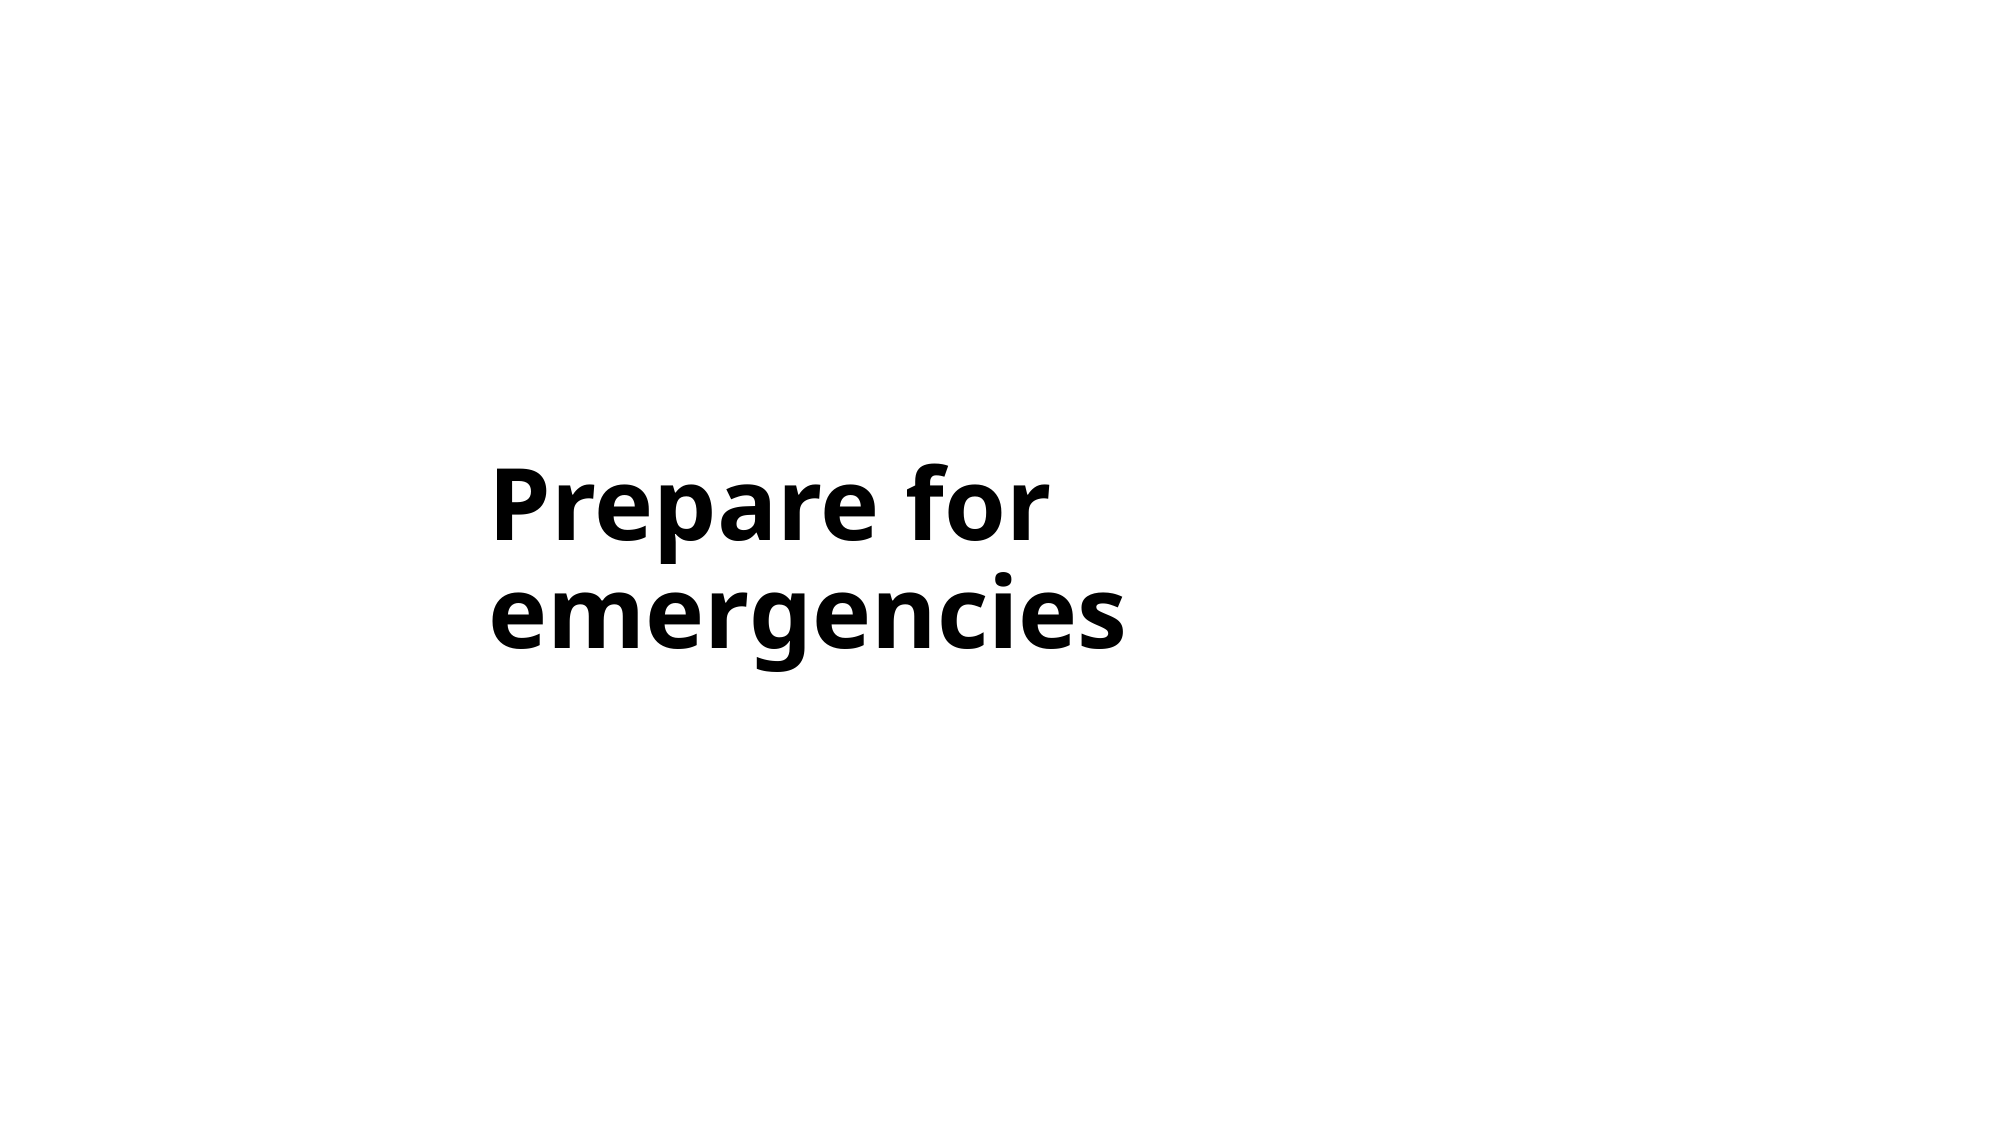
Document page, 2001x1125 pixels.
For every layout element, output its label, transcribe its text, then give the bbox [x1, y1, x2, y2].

title Prepare for emergencies [473, 423, 1527, 702]
